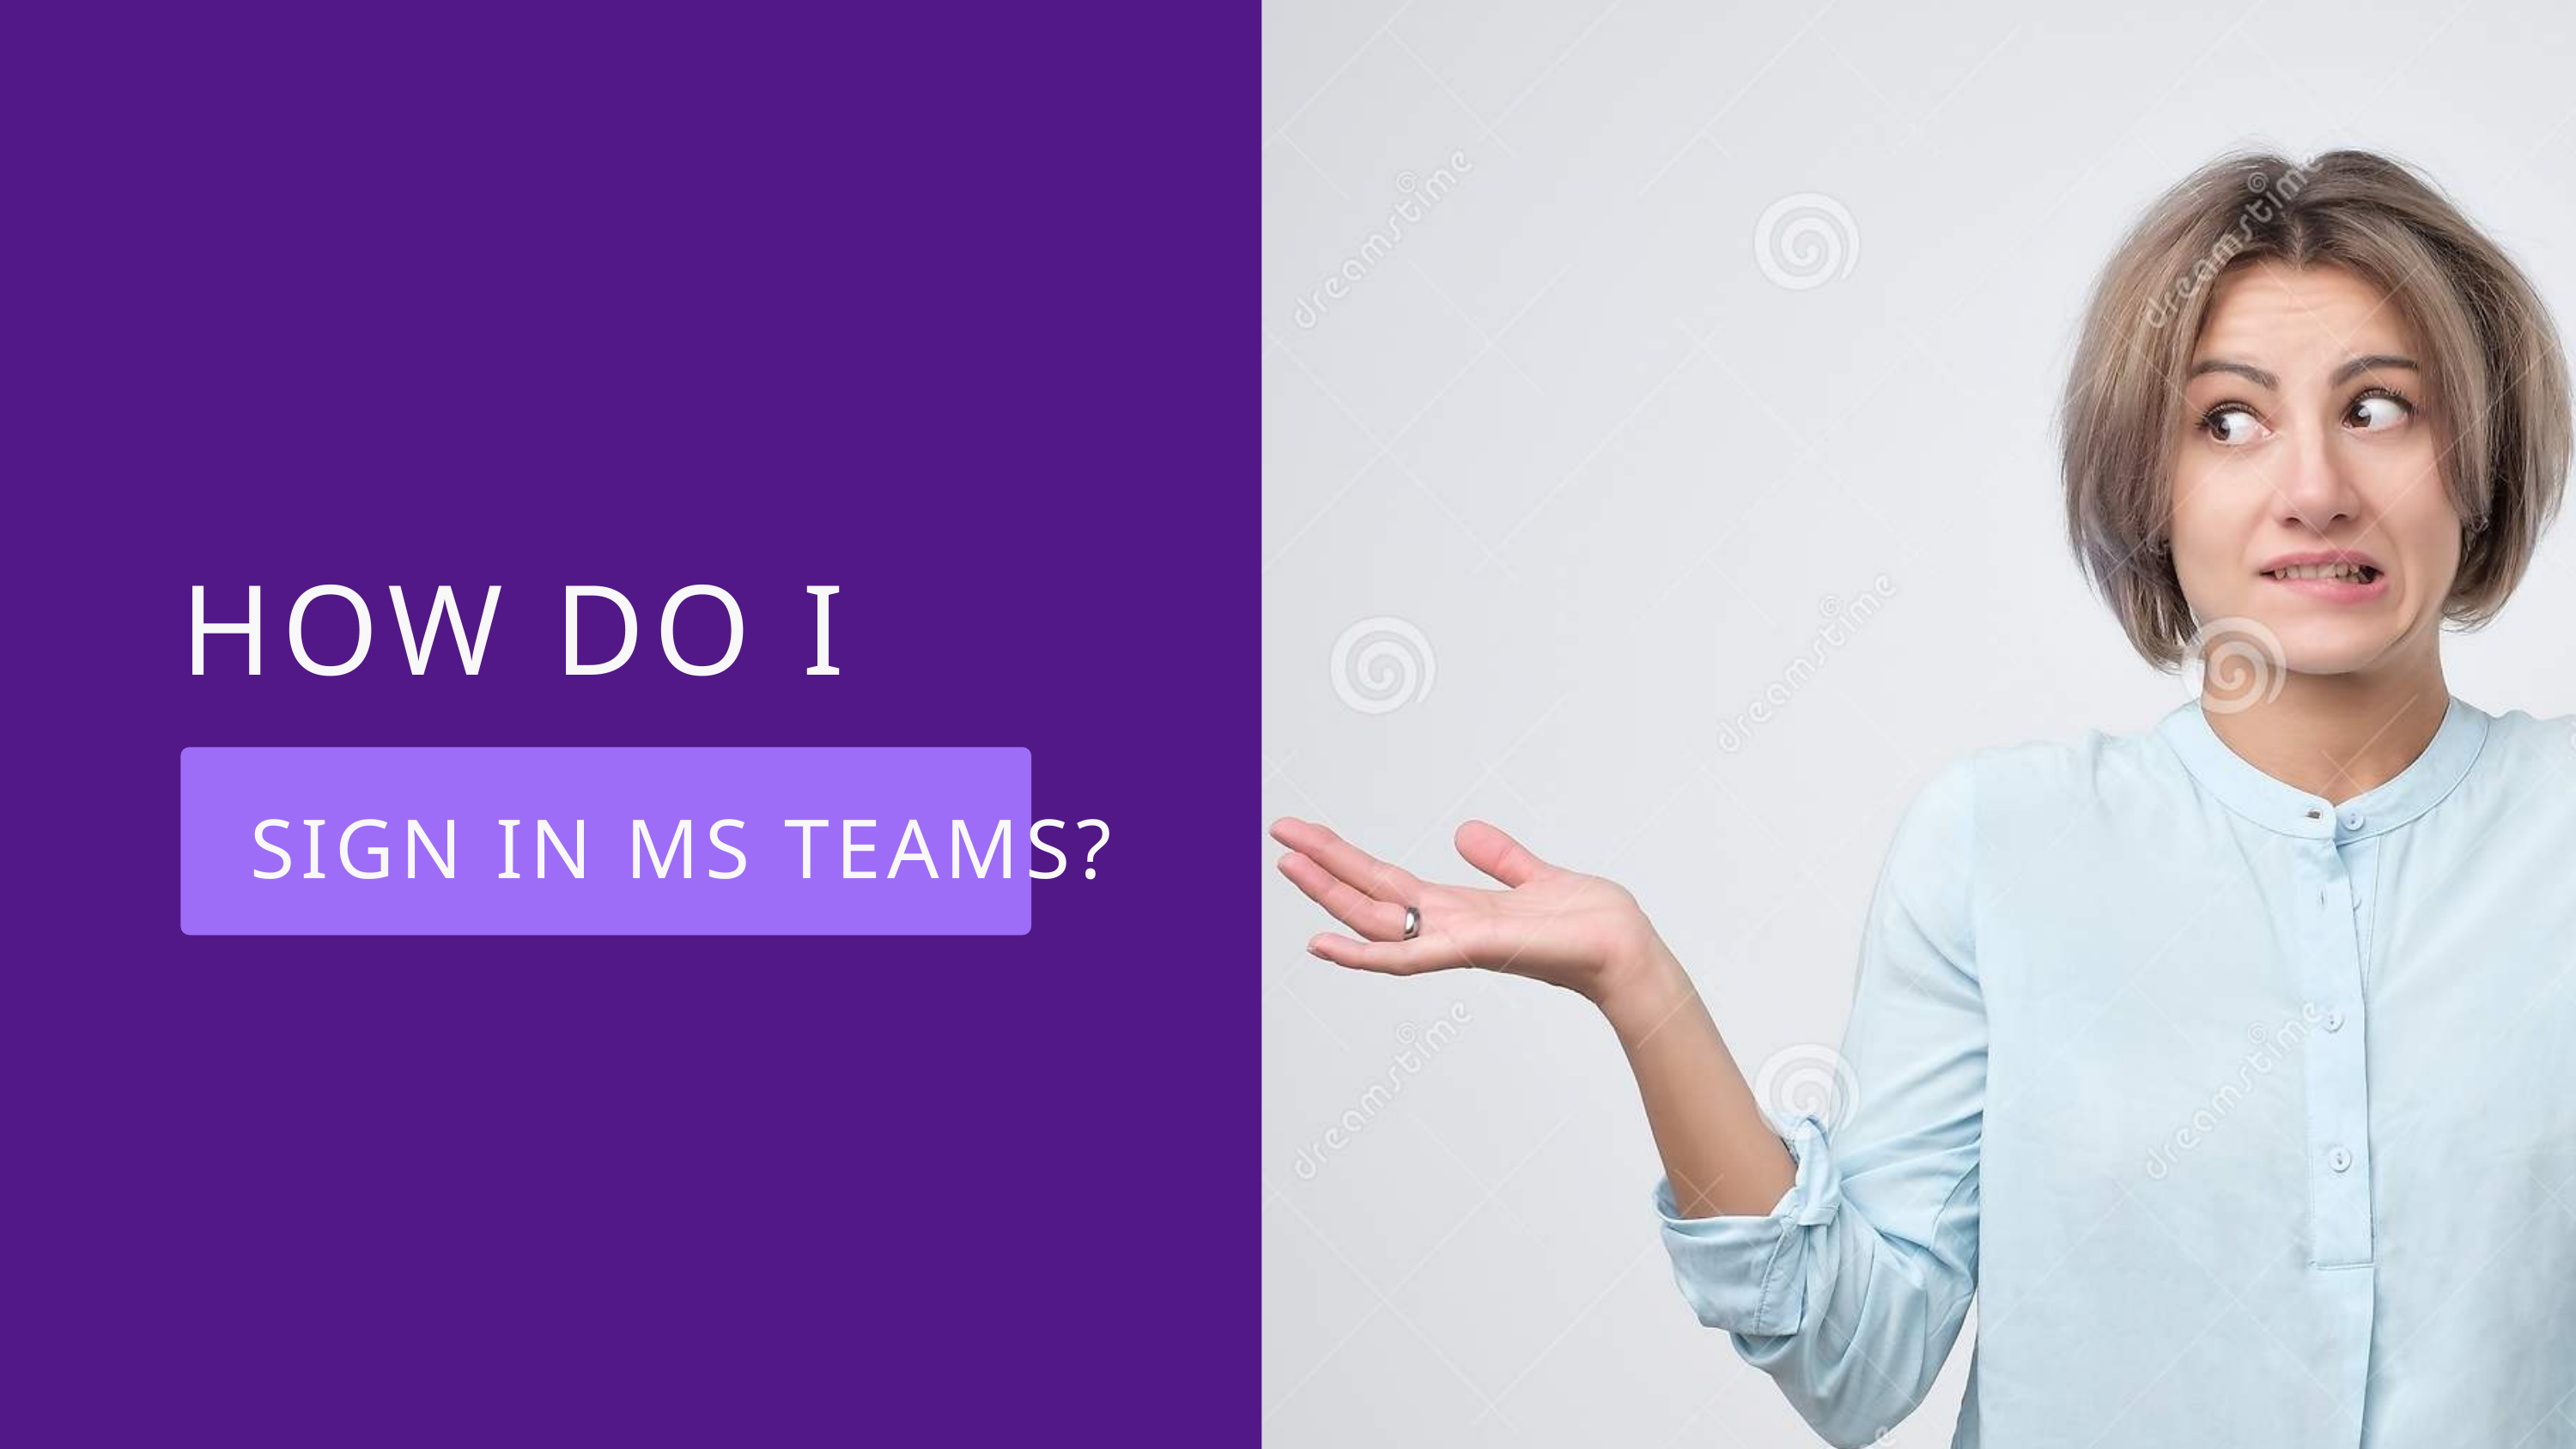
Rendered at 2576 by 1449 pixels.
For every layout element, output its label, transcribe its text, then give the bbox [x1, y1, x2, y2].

picture [1261, 0, 2576, 1449]
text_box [180, 747, 1032, 936]
text_box SIGN IN MS TEAMS? [1036, 780, 1158, 895]
text_box HOW DO I [180, 525, 1228, 700]
